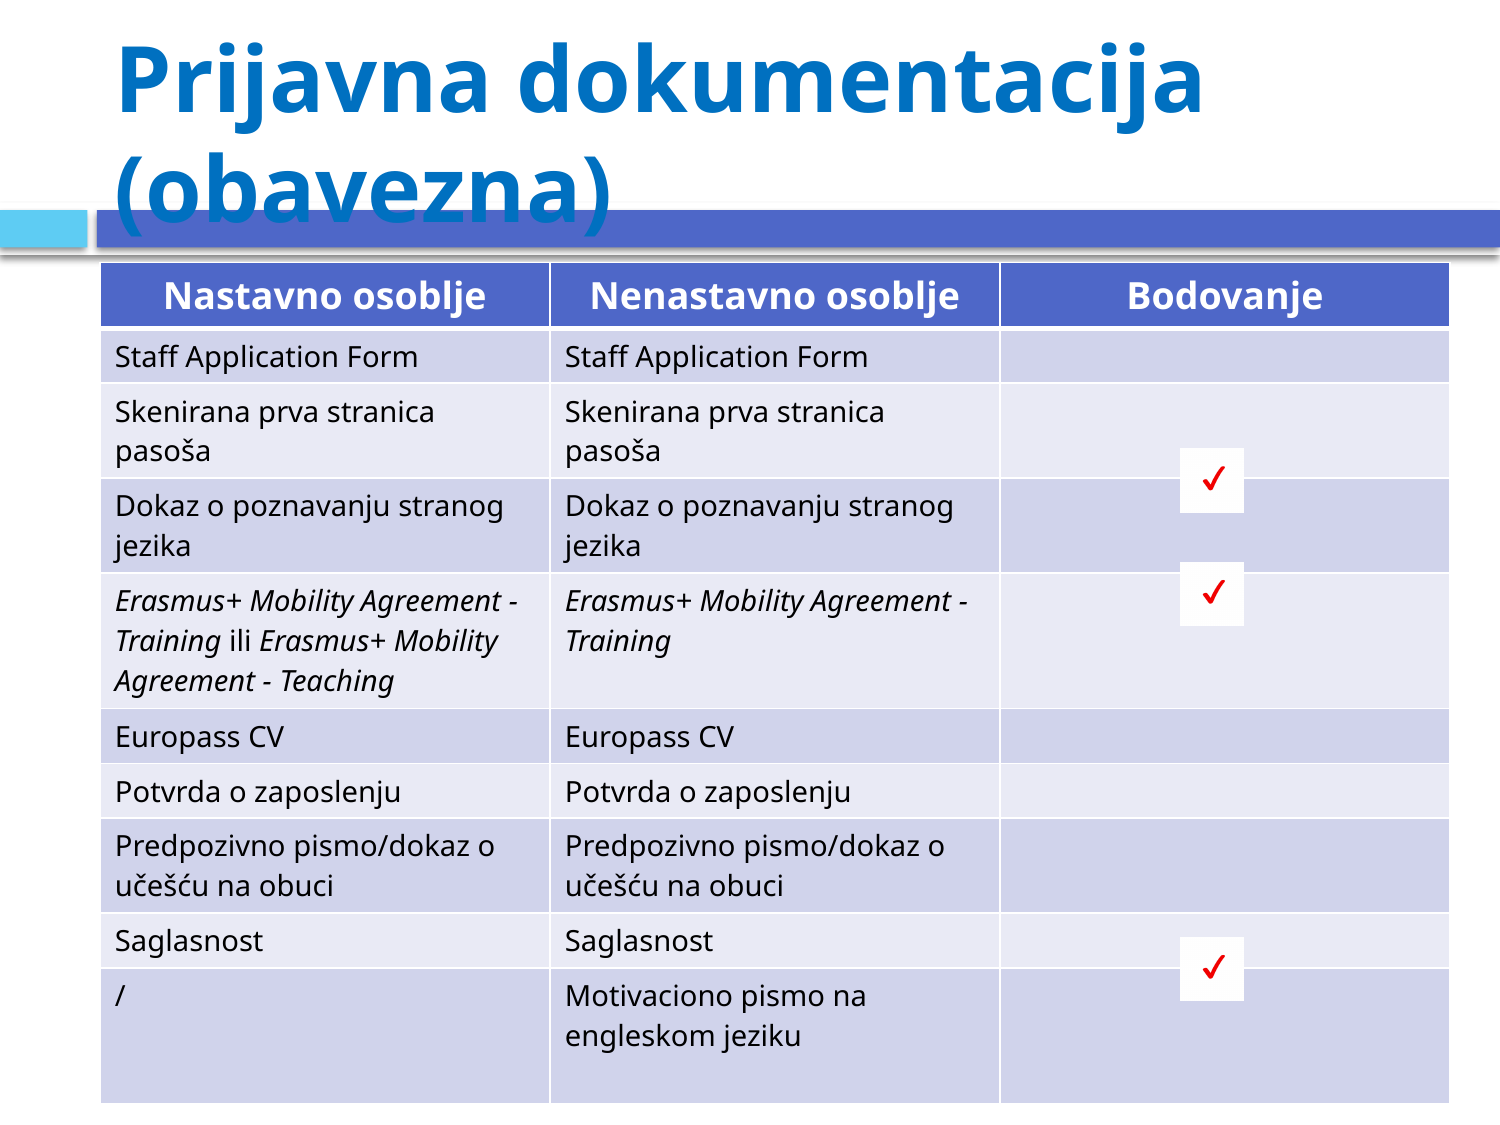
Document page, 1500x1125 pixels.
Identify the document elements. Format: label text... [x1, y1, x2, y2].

title Prijavna dokumentacija (obavezna) [99, 50, 1500, 213]
table_cell [1001, 479, 1449, 572]
table_header Bodovanje [1001, 263, 1449, 326]
table_cell Predpozivno pismo/dokaz o učešću na obuci [101, 819, 549, 912]
table_cell Skenirana prva stranica pasoša [101, 384, 549, 477]
table_cell Europass CV [551, 709, 999, 763]
table_cell Erasmus+ Mobility Agreement - Training [551, 574, 999, 708]
table_cell Skenirana prva stranica pasoša [551, 384, 999, 477]
table_cell [1001, 819, 1449, 912]
table_cell Motivaciono pismo na engleskom jeziku [551, 969, 999, 1103]
table_cell Saglasnost [551, 914, 999, 967]
picture [1179, 448, 1244, 513]
table_cell Saglasnost [101, 914, 549, 967]
table_cell Dokaz o poznavanju stranog jezika [551, 479, 999, 572]
table_header Nenastavno osoblje [551, 263, 999, 326]
table_cell Predpozivno pismo/dokaz o učešću na obuci [551, 819, 999, 912]
table_cell Europass CV [101, 709, 549, 763]
table_cell [1001, 764, 1449, 817]
table_cell [1001, 384, 1449, 477]
table_cell Erasmus+ Mobility Agreement - Training ili Erasmus+ Mobility Agreement - Teaching [101, 574, 549, 708]
picture [1179, 937, 1244, 1002]
table_cell [1001, 914, 1449, 967]
table_cell Staff Application Form [101, 331, 549, 382]
table_cell Potvrda o zaposlenju [101, 764, 549, 817]
table_cell [1001, 709, 1449, 763]
picture [1179, 562, 1244, 627]
table_cell [1001, 969, 1449, 1103]
table_cell / [101, 969, 549, 1103]
table_cell [1001, 574, 1449, 708]
table_cell [1001, 331, 1449, 382]
table_cell Potvrda o zaposlenju [551, 764, 999, 817]
table_header Nastavno osoblje [101, 263, 549, 326]
table_cell Dokaz o poznavanju stranog jezika [101, 479, 549, 572]
table_cell Staff Application Form [551, 331, 999, 382]
